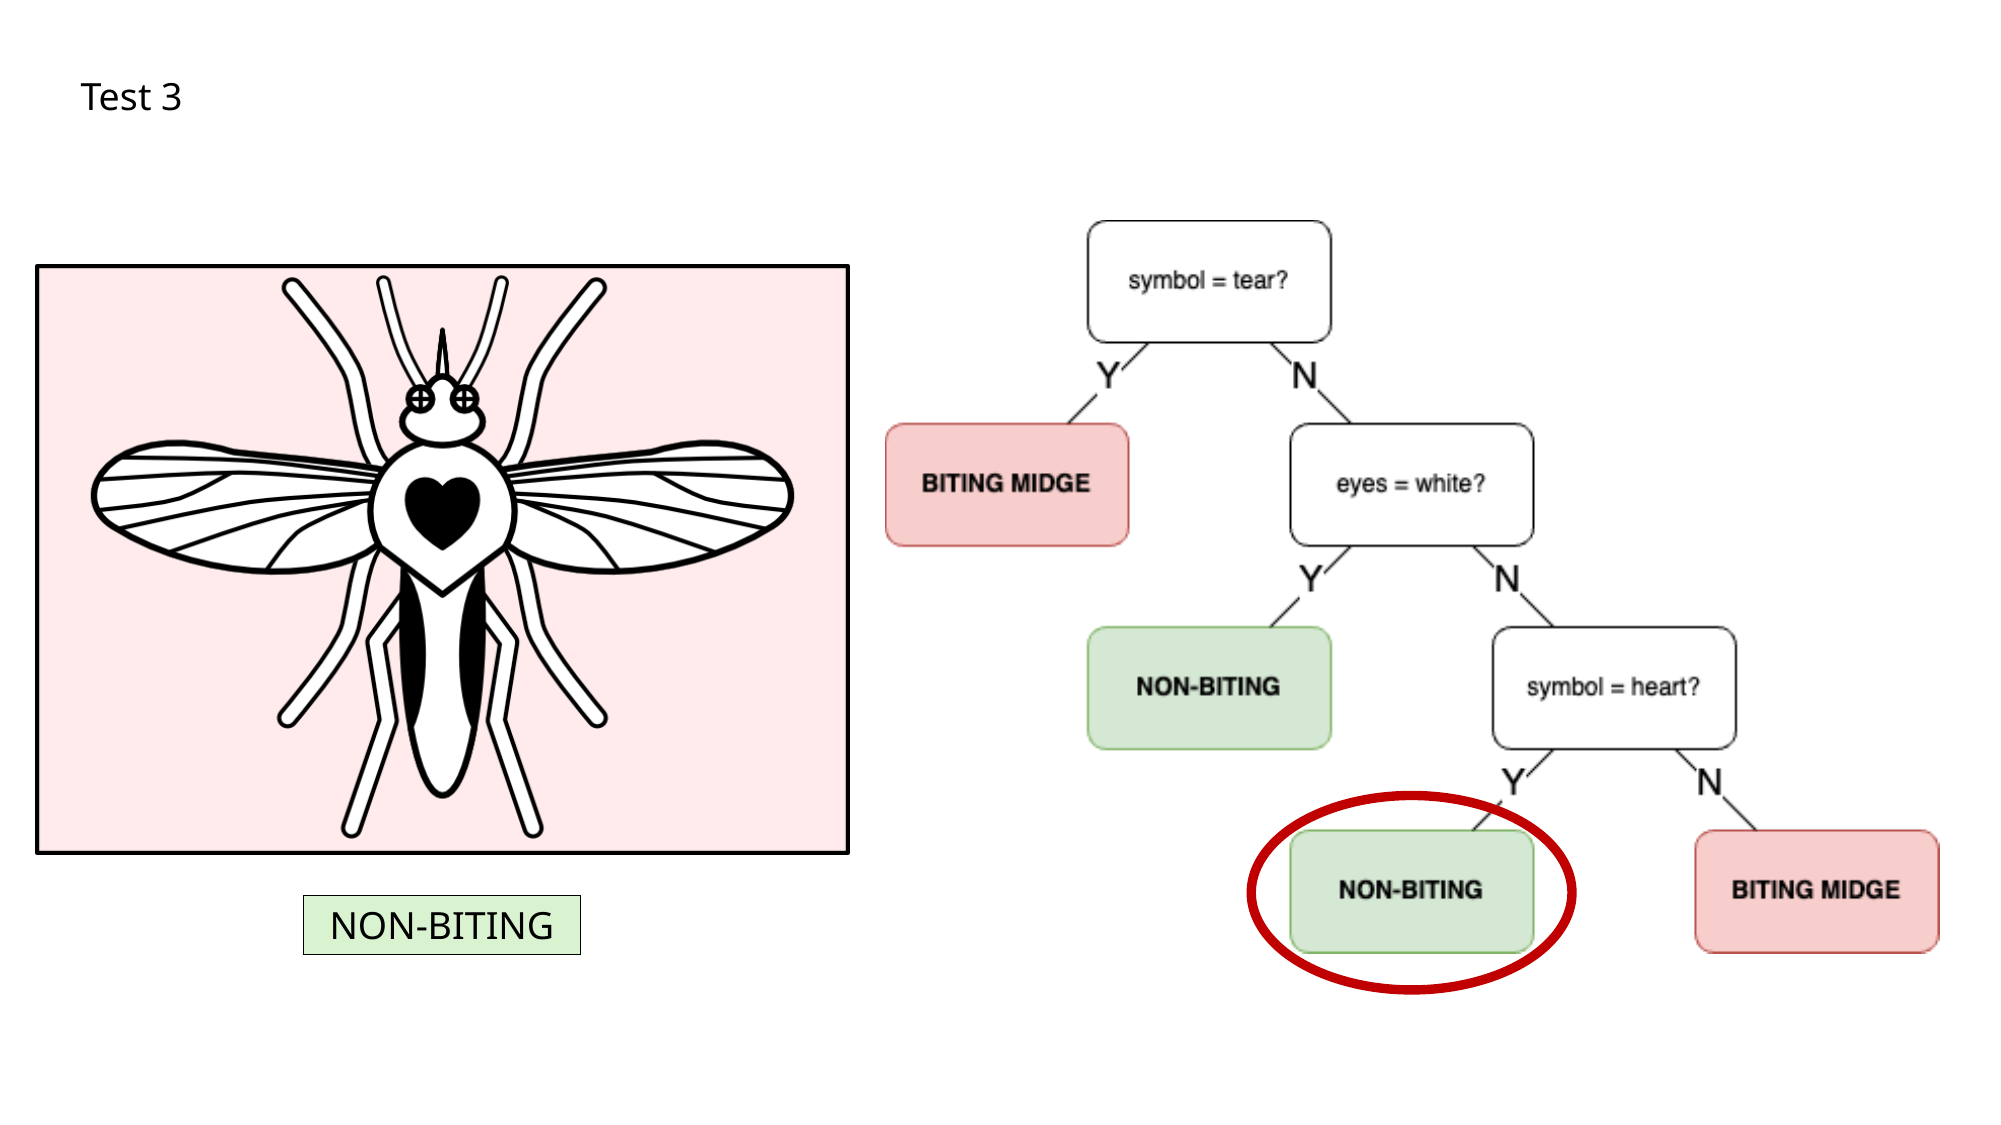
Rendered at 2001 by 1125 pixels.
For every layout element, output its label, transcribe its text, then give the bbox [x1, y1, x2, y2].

picture [884, 219, 1941, 955]
text_box Test 3 [65, 65, 970, 126]
text_box NON-BITING [303, 895, 581, 955]
picture [34, 264, 850, 856]
text_box [1285, 955, 1538, 992]
